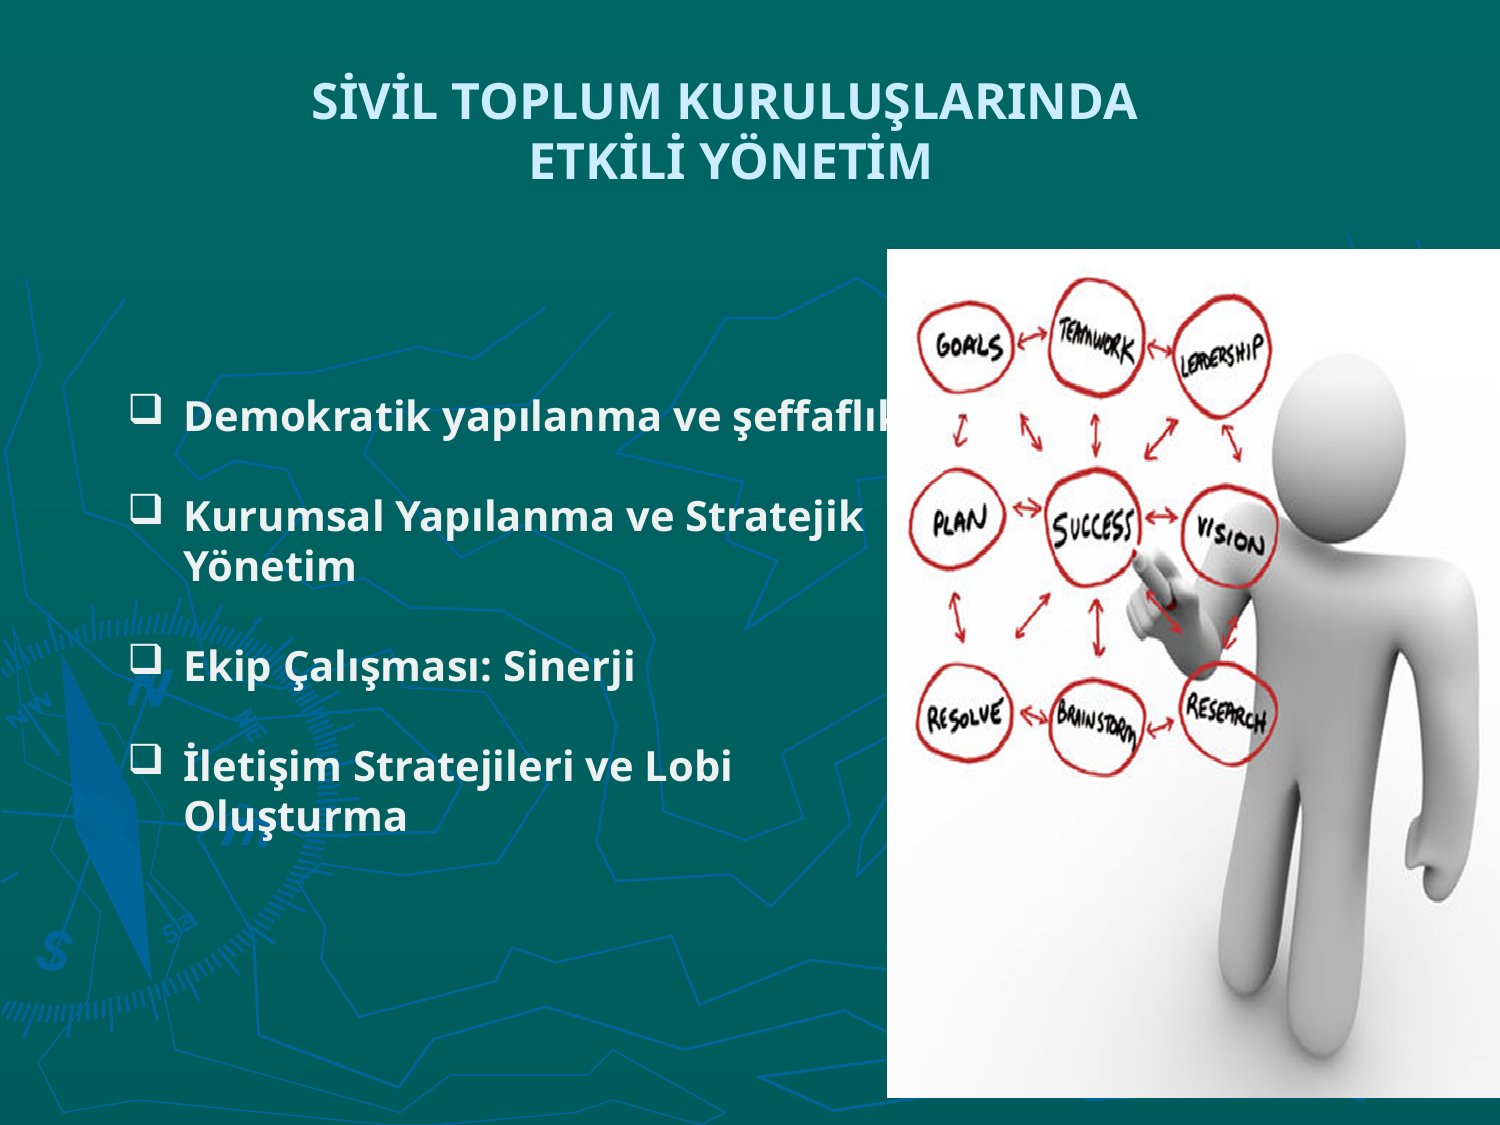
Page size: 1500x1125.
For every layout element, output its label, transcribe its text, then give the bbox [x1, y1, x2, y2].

text_box SİVİL TOPLUM KURULUŞLARINDA ETKİLİ YÖNETİM [112, 62, 1338, 198]
picture [887, 249, 1500, 1099]
text_box Demokratik yapılanma ve şeffaflık Kurumsal Yapılanma ve Stratejik Yönetim Ekip Çalışması: Sinerji İletişim Stratejileri ve Lobi Oluşturma [112, 282, 882, 948]
